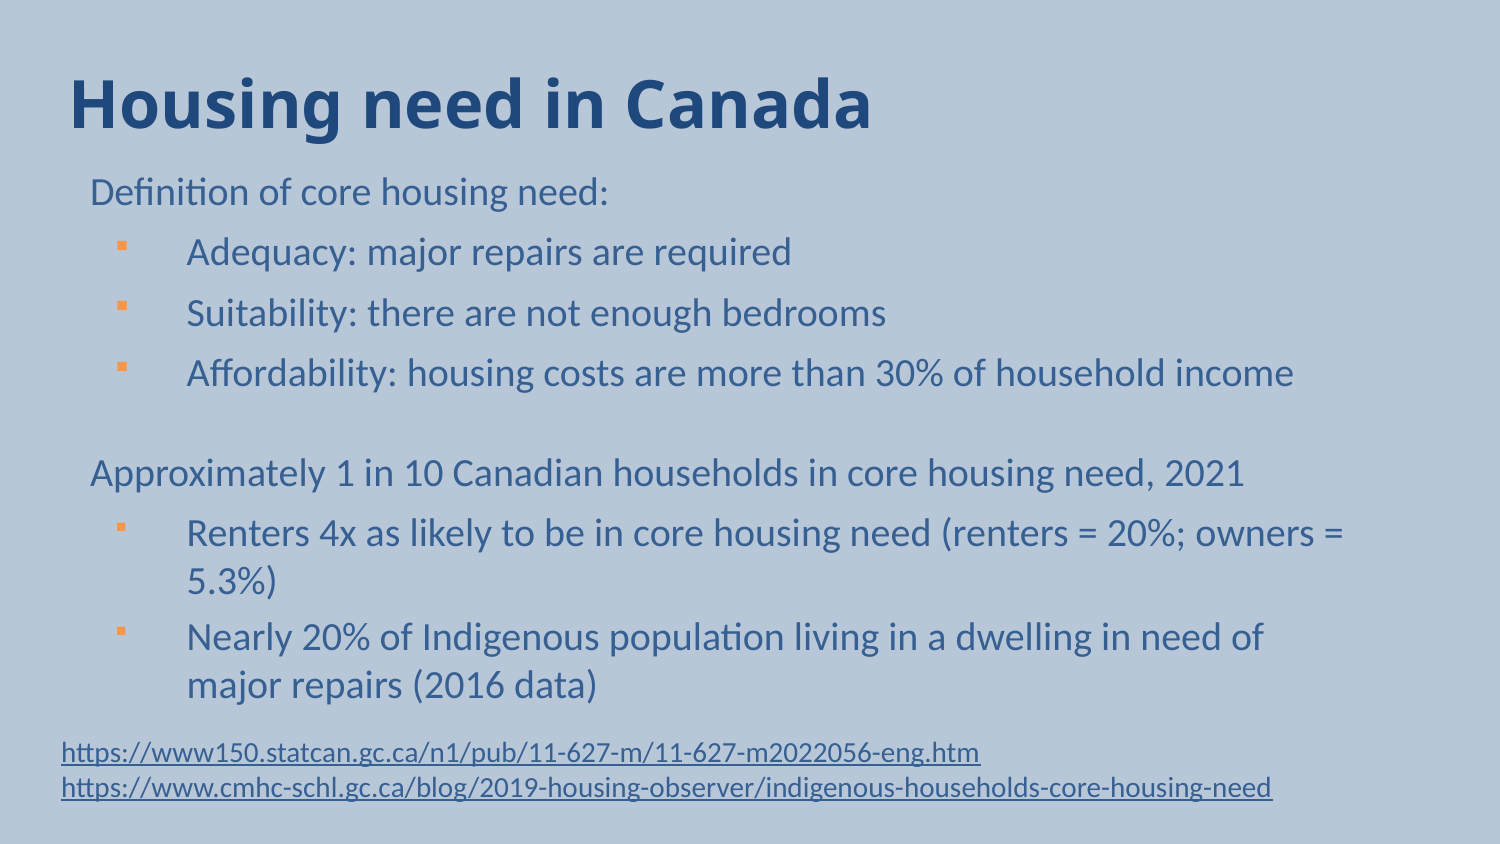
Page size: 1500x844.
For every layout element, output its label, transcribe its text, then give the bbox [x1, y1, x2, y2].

list Definition of core housing need: Adequacy: major repairs are required Suitability: there are not enough bedrooms Affordability: housing costs are more than 30% of household income Approximately 1 in 10 Canadian households in core housing need, 2021 Renters 4x as likely to be in core housing need (renters = 20%; owners = 5.3%) Nearly 20% of Indigenous population living in a dwelling in need of major repairs (2016 data) [75, 157, 1373, 718]
text_box https://www150.statcan.gc.ca/n1/pub/11-627-m/11-627-m2022056-eng.htm https://www.cmhc-schl.gc.ca/blog/2019-housing-observer/indigenous-households-core-housing-need [46, 718, 1447, 821]
title Housing need in Canada [53, 31, 1447, 172]
